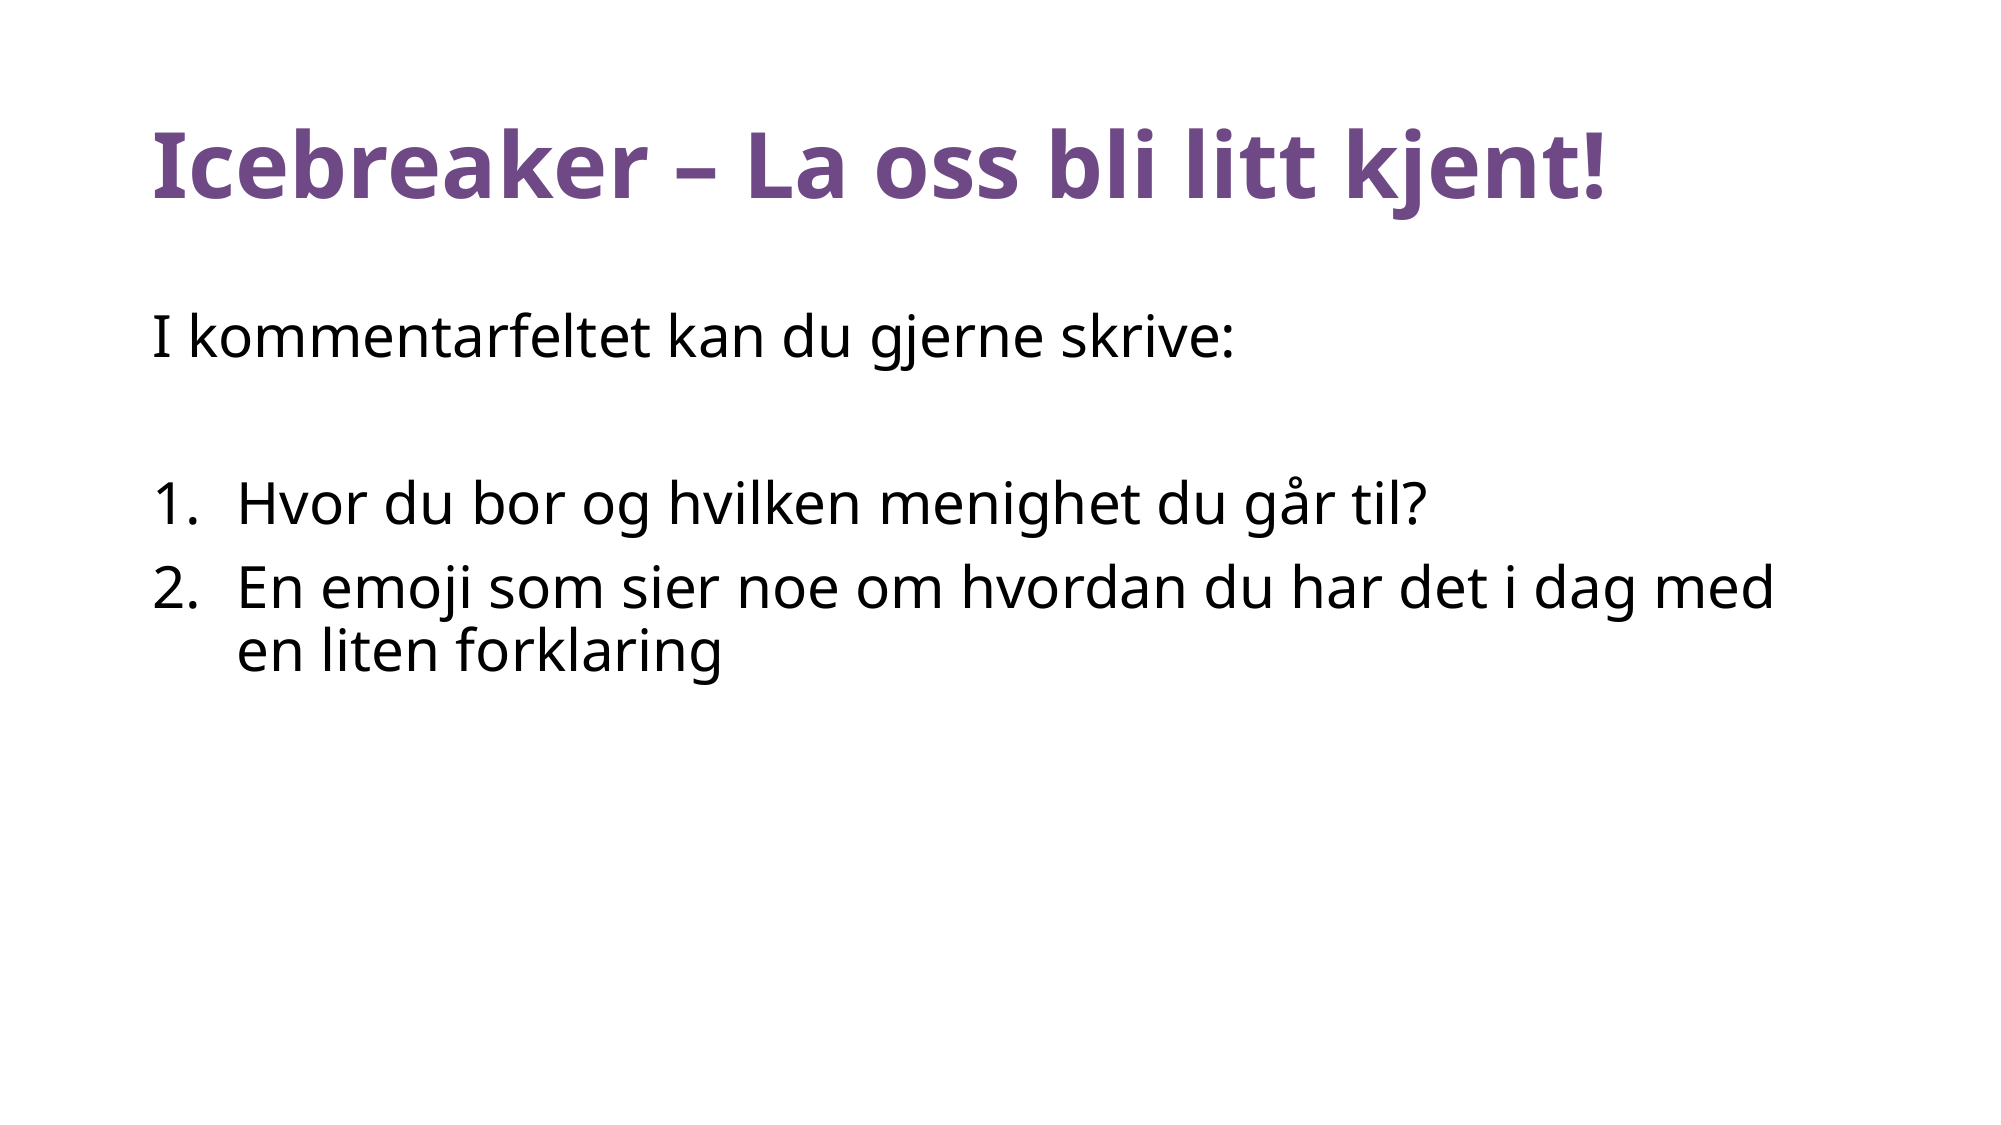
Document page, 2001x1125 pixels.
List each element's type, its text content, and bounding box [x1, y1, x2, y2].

list I kommentarfeltet kan du gjerne skrive: Hvor du bor og hvilken menighet du går til? En emoji som sier noe om hvordan du har det i dag med en liten forklaring [137, 299, 1863, 1014]
title Icebreaker – La oss bli litt kjent! [137, 59, 1863, 278]
